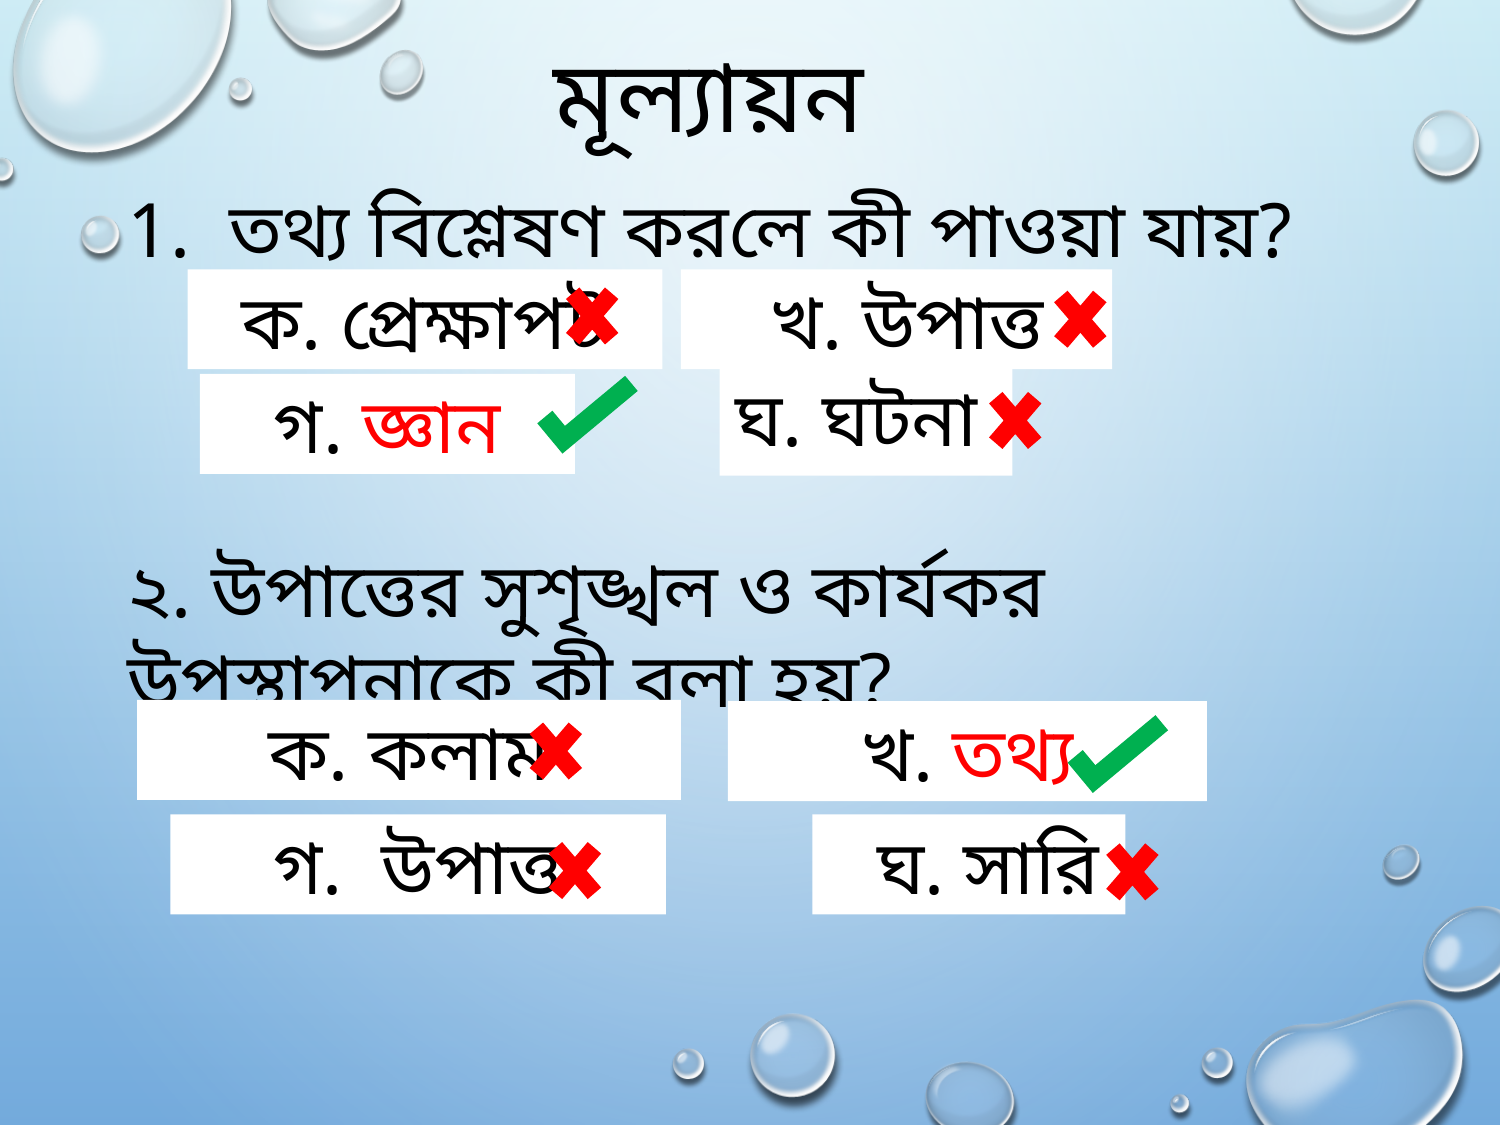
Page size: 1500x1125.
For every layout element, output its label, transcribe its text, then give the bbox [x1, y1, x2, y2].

text_box 1. তথ্য বিশ্লেষণ করলে কী পাওয়া যায়? ২. উপাত্তের সুশৃঙ্খল ও কার্যকর উপস্থাপনাকে কী বলা হয়? [112, 174, 1463, 1090]
text_box মূল্যায়ন [539, 24, 905, 160]
text_box [536, 374, 639, 455]
picture [0, 0, 1500, 1125]
text_box [1105, 842, 1160, 902]
text_box খ. উপাত্ত [680, 268, 1113, 371]
text_box [528, 721, 584, 781]
text_box ঘ. সারি [811, 813, 1127, 916]
text_box [564, 286, 620, 346]
text_box [988, 390, 1043, 450]
text_box ক. কলাম [136, 699, 682, 801]
text_box গ. উপাত্ত [169, 813, 667, 916]
text_box [1053, 289, 1108, 349]
text_box খ. তথ্য [727, 700, 1208, 802]
text_box [1066, 714, 1170, 794]
text_box [547, 841, 603, 901]
text_box গ. জ্ঞান [199, 373, 576, 475]
text_box ঘ. ঘটনা [718, 356, 1014, 477]
text_box ক. প্রেক্ষাপট [186, 268, 664, 371]
